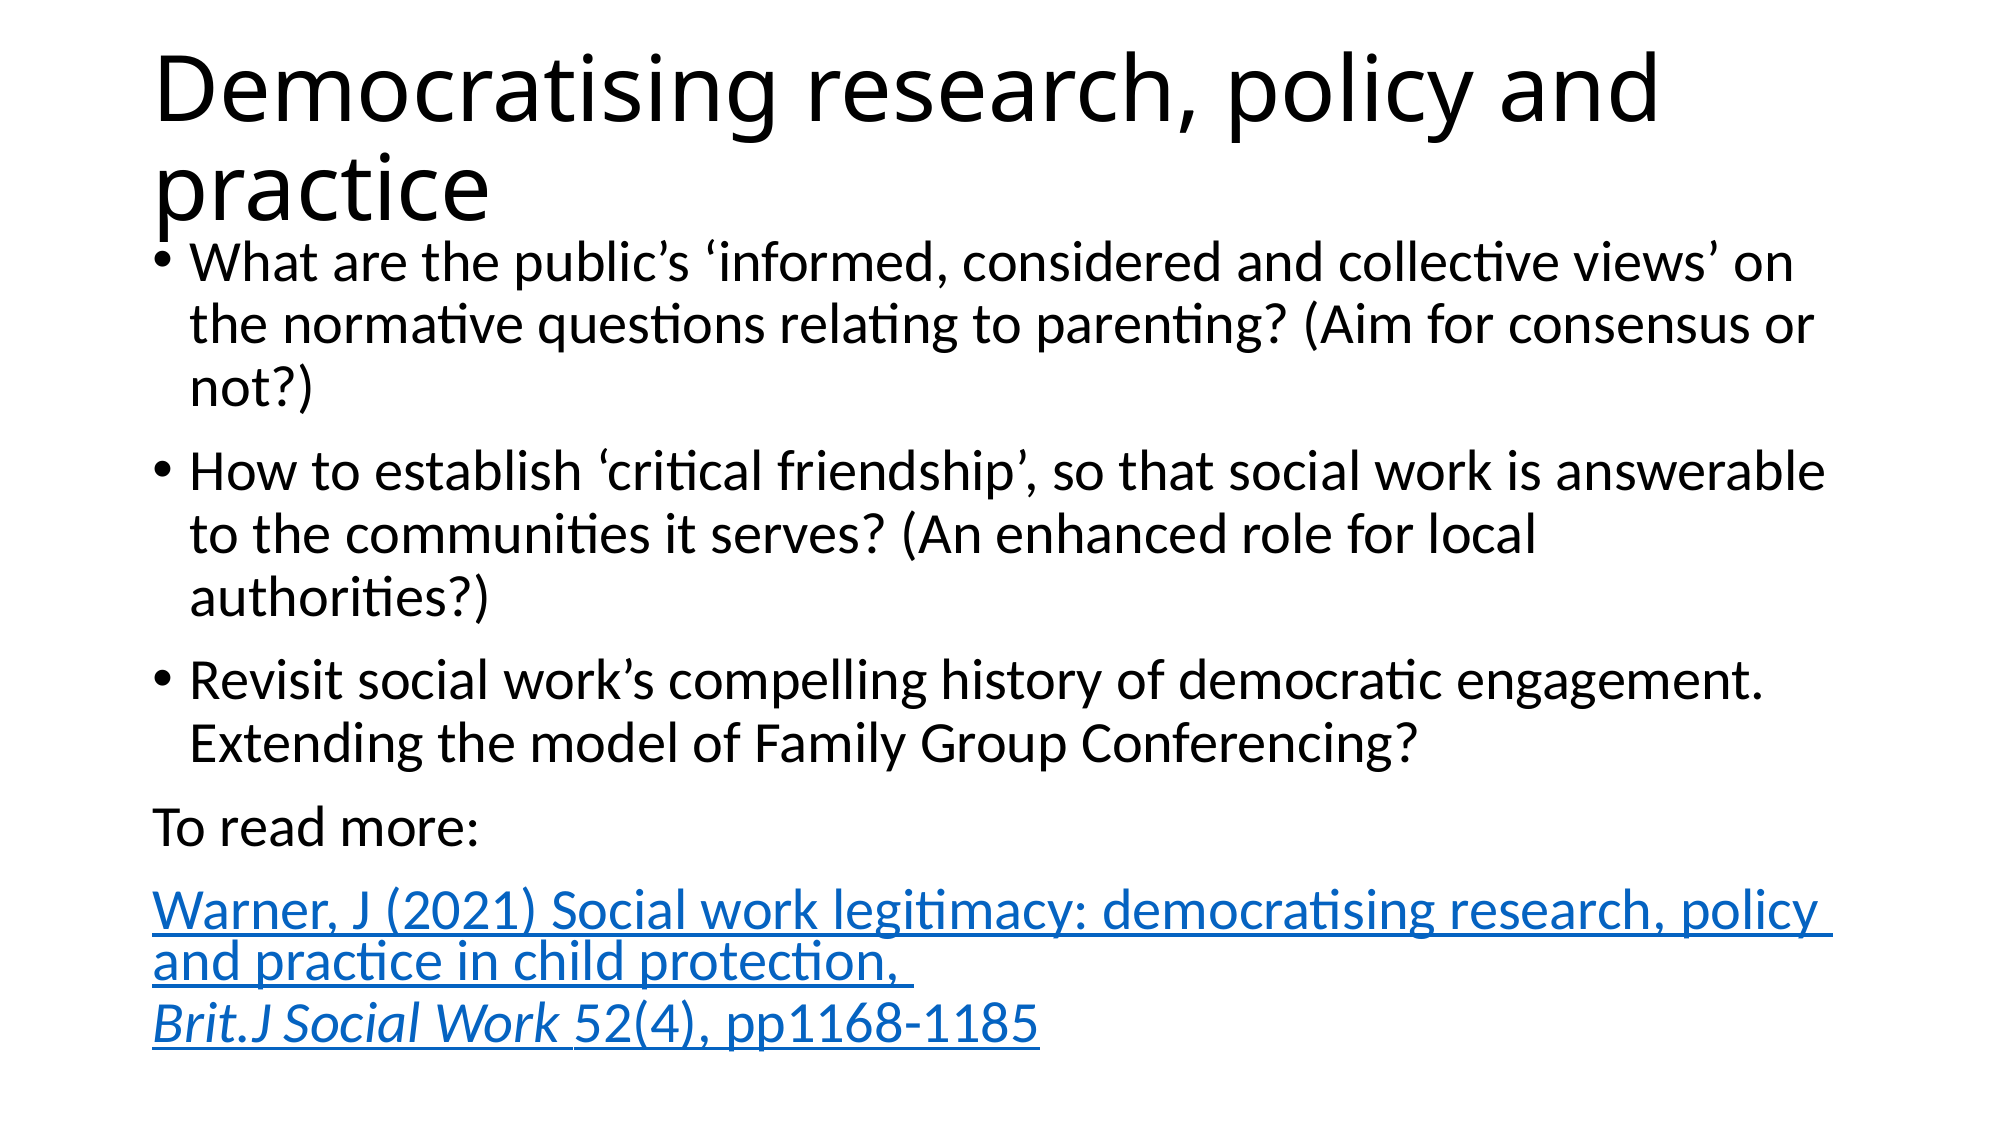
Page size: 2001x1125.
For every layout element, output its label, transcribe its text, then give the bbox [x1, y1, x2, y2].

title Democratising research, policy and practice [137, 59, 1863, 223]
list What are the public’s ‘informed, considered and collective views’ on the normative questions relating to parenting? (Aim for consensus or not?) How to establish ‘critical friendship’, so that social work is answerable to the communities it serves? (An enhanced role for local authorities?) Revisit social work’s compelling history of democratic engagement. Extending the model of Family Group Conferencing? To read more: Warner, J (2021) Social work legitimacy: democratising research, policy and practice in child protection, Brit.J Social Work 52(4), pp1168-1185 [137, 223, 1863, 1014]
